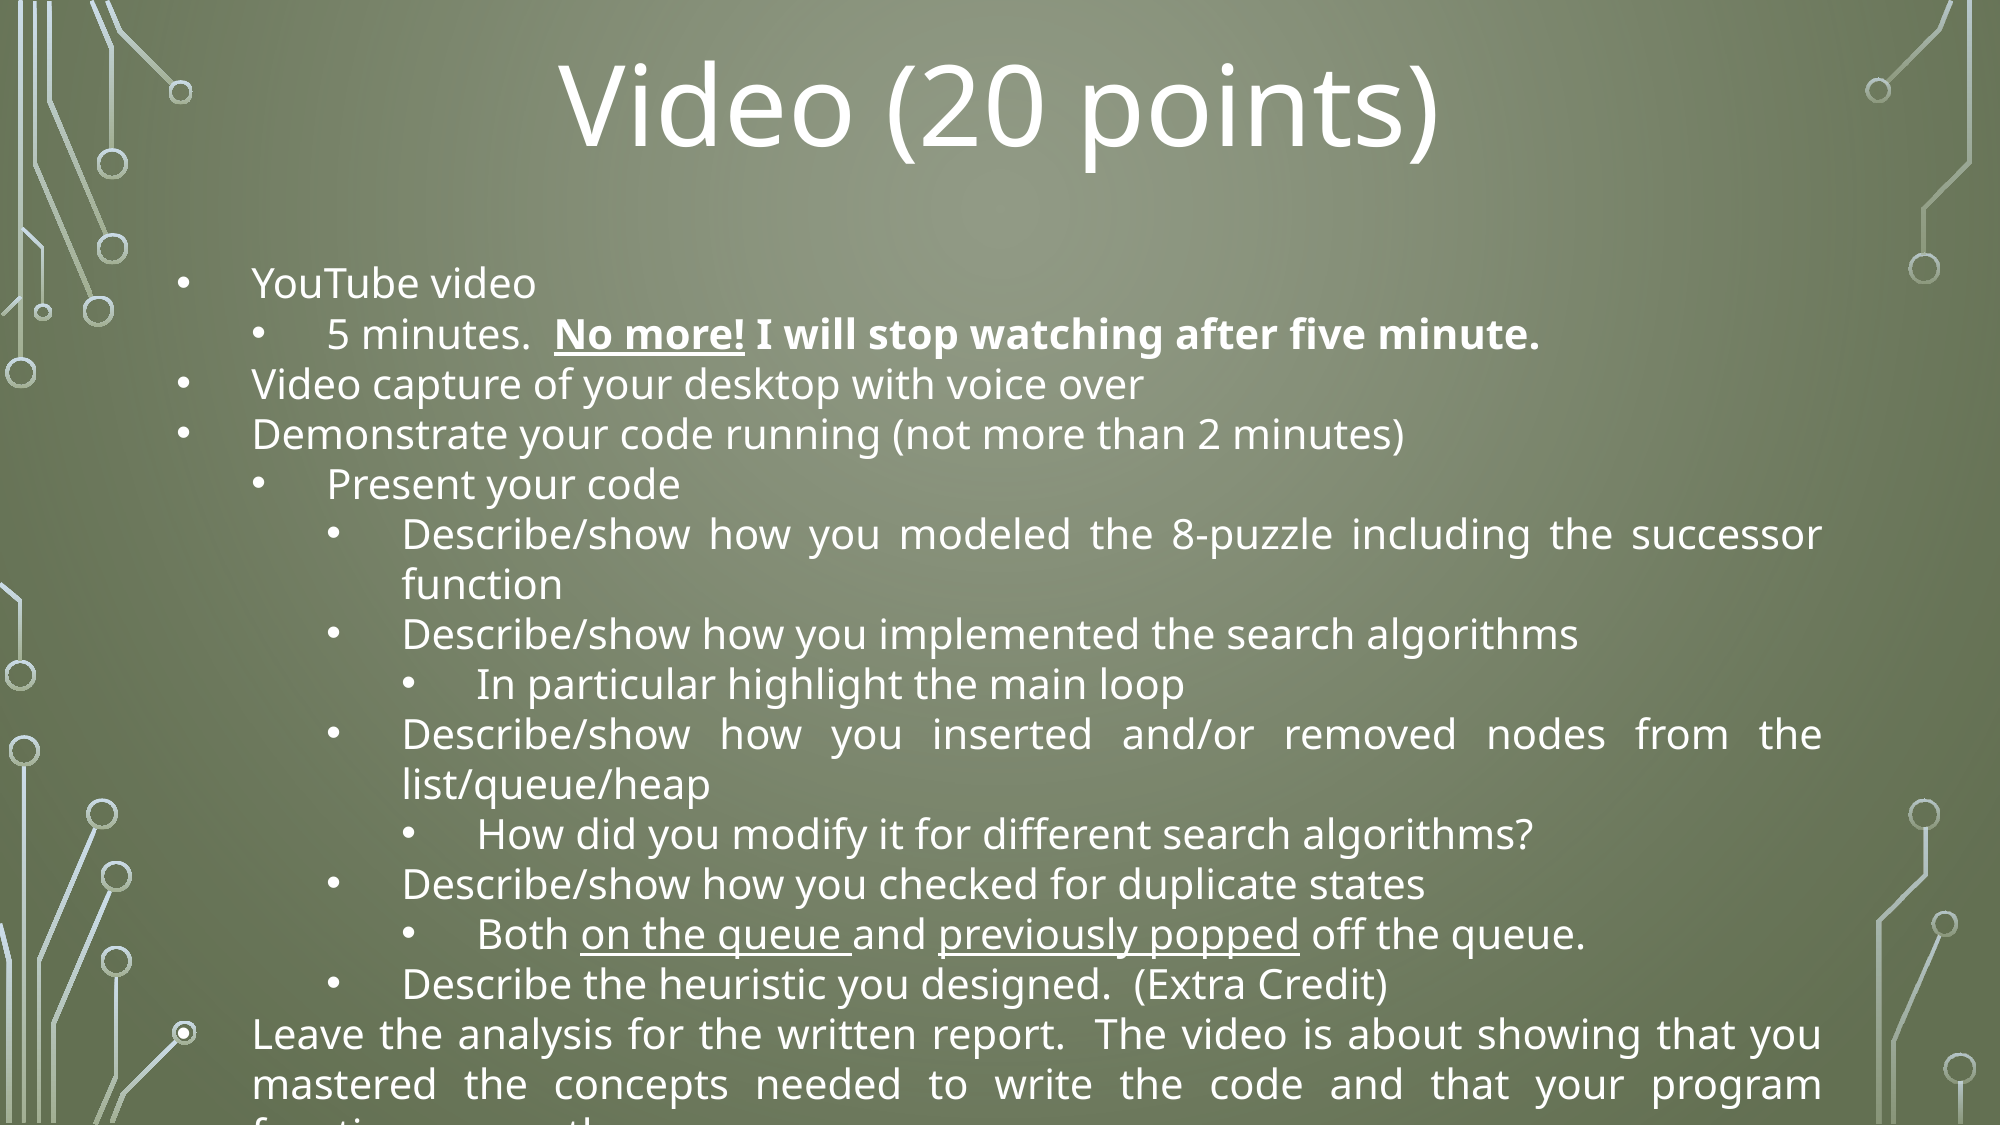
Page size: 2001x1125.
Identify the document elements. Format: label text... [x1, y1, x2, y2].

text_box YouTube video 5 minutes. No more! I will stop watching after five minute. Video capture of your desktop with voice over Demonstrate your code running (not more than 2 minutes) Present your code Describe/show how you modeled the 8-puzzle including the successor function Describe/show how you implemented the search algorithms In particular highlight the main loop Describe/show how you inserted and/or removed nodes from the list/queue/heap How did you modify it for different search algorithms? Describe/show how you checked for duplicate states Both on the queue and previously popped off the queue. Describe the heuristic you designed. (Extra Credit) Leave the analysis for the written report. The video is about showing that you mastered the concepts needed to write the code and that your program functions correctly. [161, 249, 1839, 1125]
text_box Video (20 points) [0, 26, 2000, 177]
